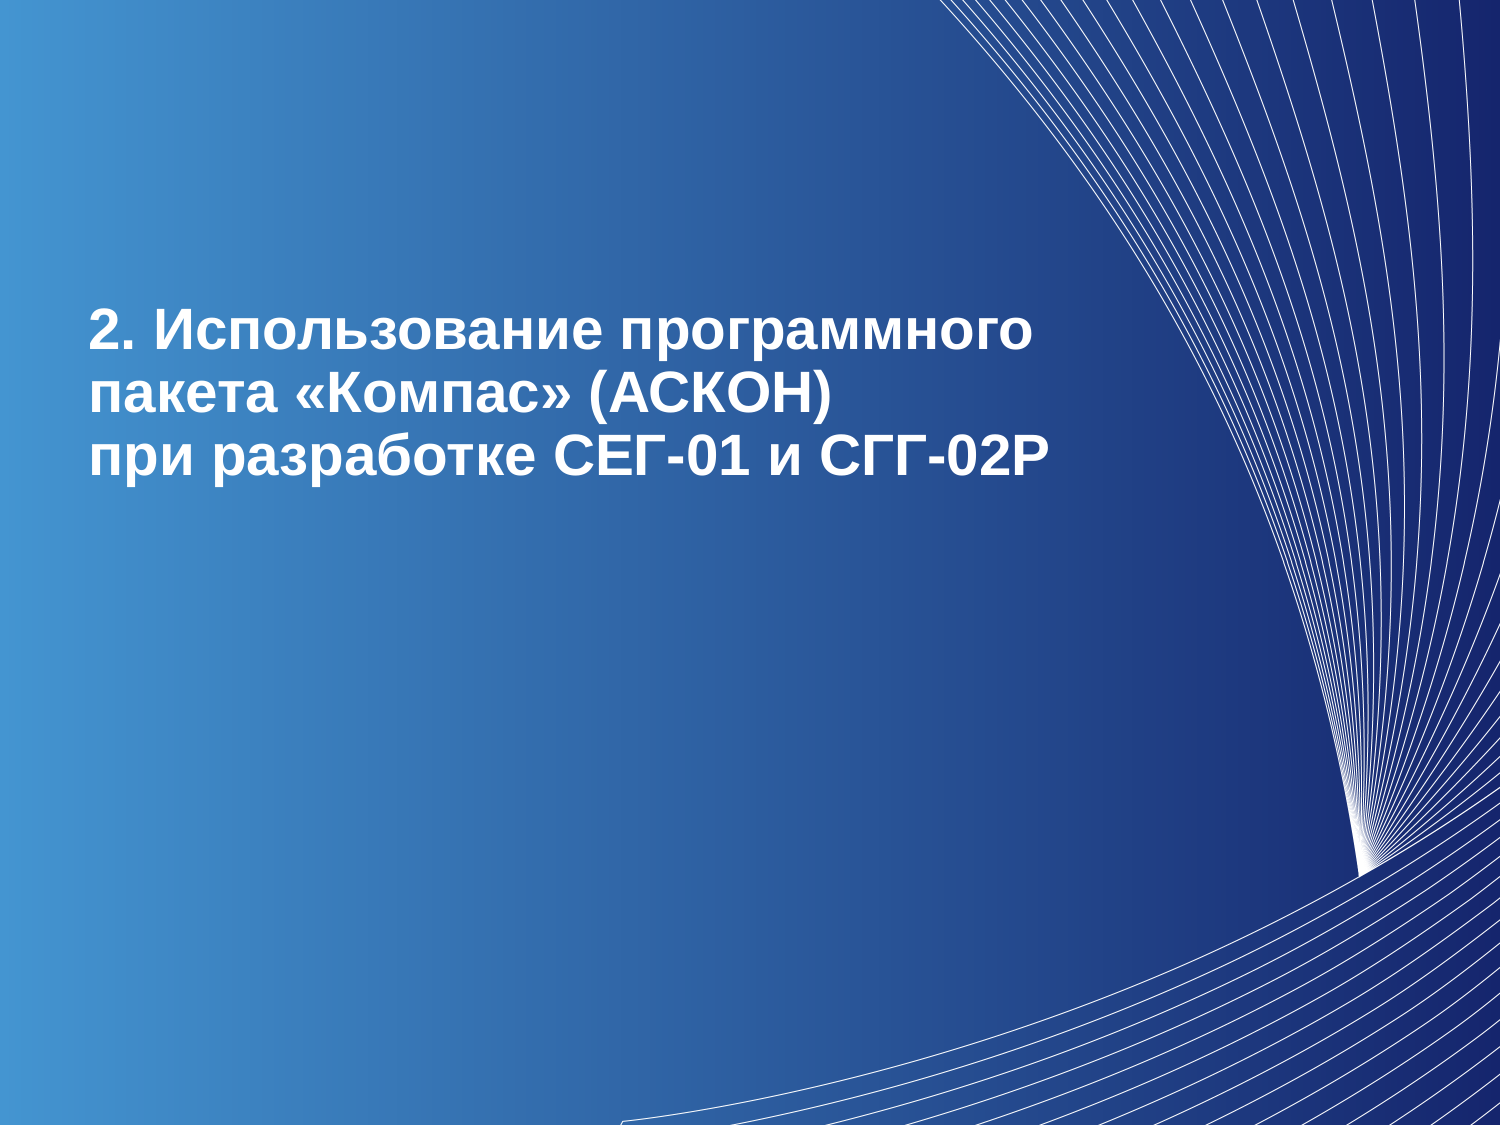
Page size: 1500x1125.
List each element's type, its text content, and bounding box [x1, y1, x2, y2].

list 2. Использование программного пакета «Компас» (АСКОН) при разработке СЕГ-01 и СГГ-02Р [88, 299, 1070, 534]
picture [0, 0, 1500, 1125]
